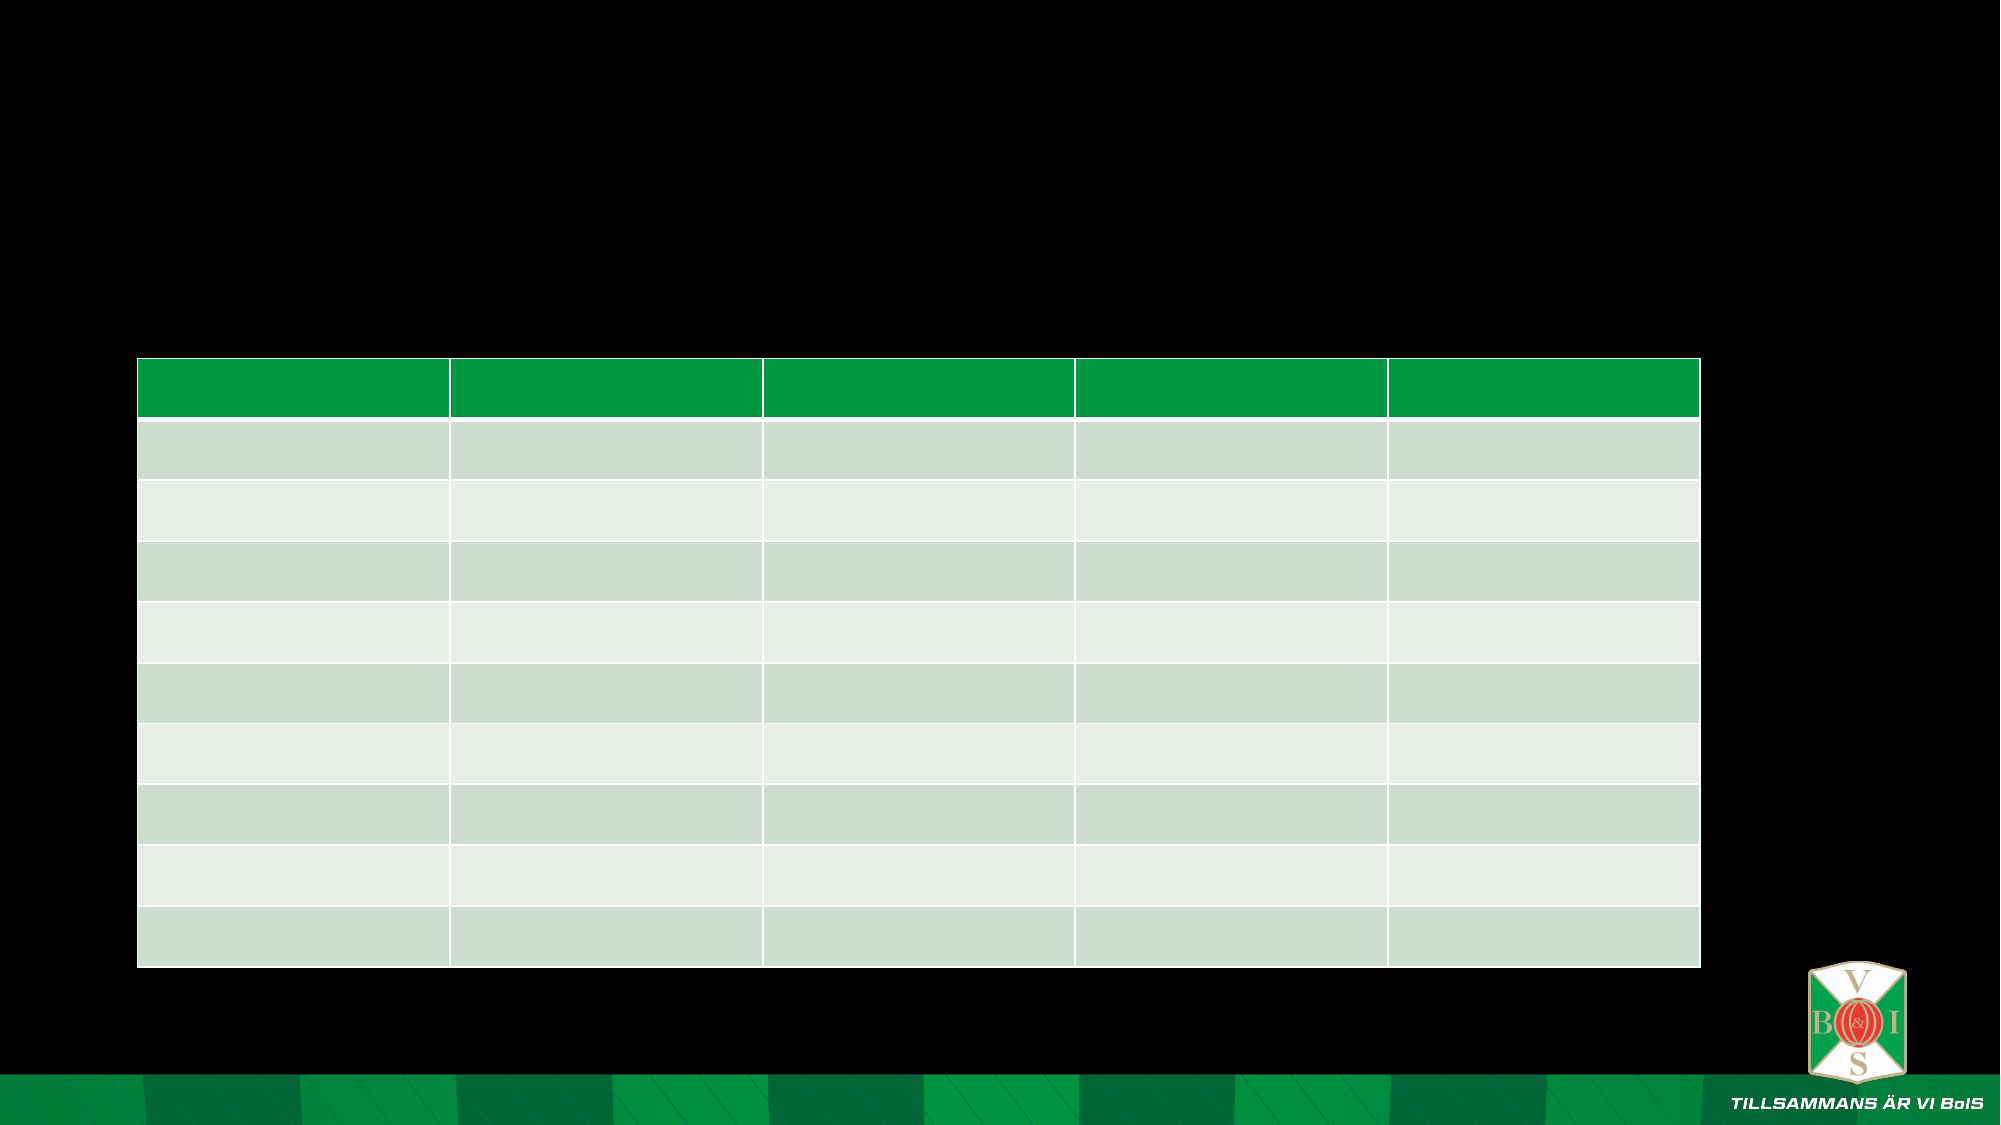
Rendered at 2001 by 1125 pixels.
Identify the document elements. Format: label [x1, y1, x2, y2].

table_cell [138, 846, 449, 905]
table_cell [764, 664, 1074, 723]
table_cell [138, 542, 449, 601]
table_cell [764, 422, 1074, 479]
table_cell [1076, 907, 1387, 966]
table_cell [138, 664, 449, 723]
table_header [138, 359, 449, 417]
table_header [1076, 359, 1387, 417]
table_cell [1076, 603, 1387, 662]
table_cell [451, 907, 762, 966]
table_cell [451, 664, 762, 723]
table_header [764, 359, 1074, 417]
table_cell [1389, 481, 1699, 540]
table_header [1389, 359, 1699, 417]
table_cell [451, 422, 762, 479]
table_cell [138, 481, 449, 540]
table_cell [138, 907, 449, 966]
table_cell [1389, 724, 1699, 783]
table_cell [1076, 542, 1387, 601]
table_cell [1076, 785, 1387, 844]
table_cell [764, 907, 1074, 966]
table_cell [451, 724, 762, 783]
table_cell [1389, 603, 1699, 662]
table_cell [1389, 907, 1699, 966]
table_cell [764, 481, 1074, 540]
table_cell [1389, 785, 1699, 844]
table_cell [451, 481, 762, 540]
table_cell [1076, 664, 1387, 723]
table_cell [1076, 724, 1387, 783]
table_cell [764, 785, 1074, 844]
table_cell [1389, 664, 1699, 723]
table_cell [764, 603, 1074, 662]
table_cell [1076, 422, 1387, 479]
table_cell [451, 846, 762, 905]
table_cell [138, 724, 449, 783]
table_header [451, 359, 762, 417]
table_cell [1076, 481, 1387, 540]
table_cell [451, 603, 762, 662]
table_cell [1389, 422, 1699, 479]
table_cell [1389, 846, 1699, 905]
table_cell [764, 542, 1074, 601]
table_cell [1076, 846, 1387, 905]
table_cell [138, 603, 449, 662]
table_cell [764, 724, 1074, 783]
table_cell [451, 542, 762, 601]
table_cell [451, 785, 762, 844]
table_cell [138, 422, 449, 479]
table_cell [1389, 542, 1699, 601]
table_cell [764, 846, 1074, 905]
table_cell [138, 785, 449, 844]
picture [0, 0, 2000, 1125]
